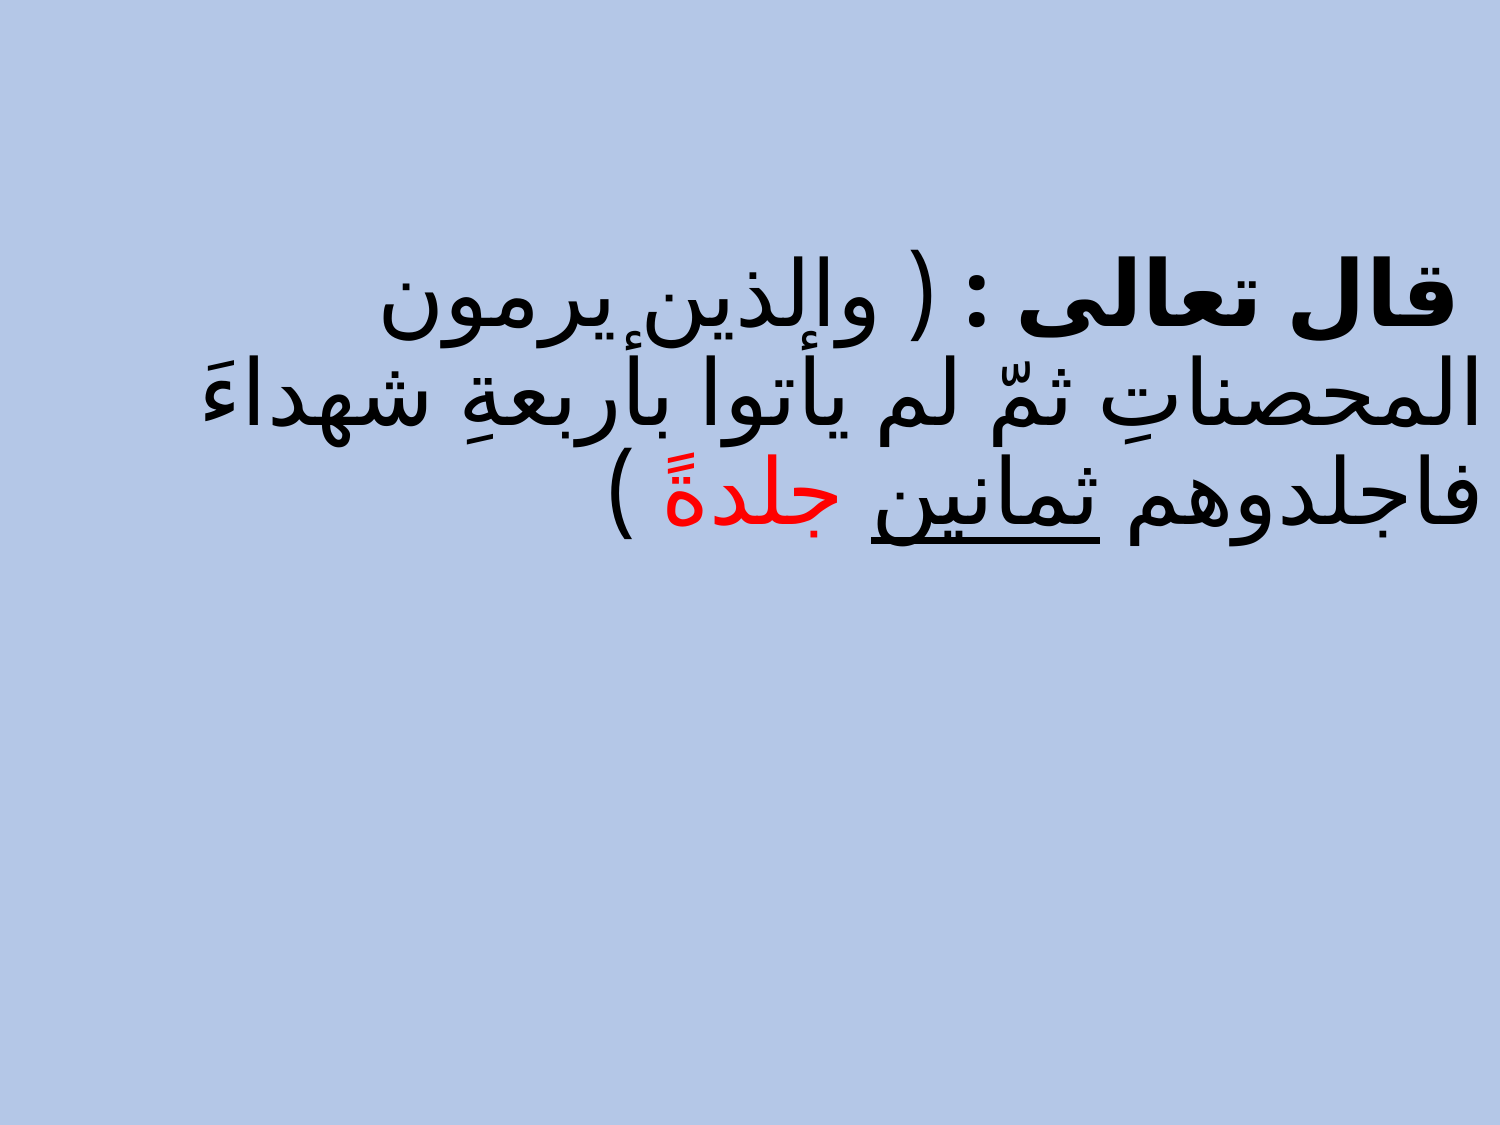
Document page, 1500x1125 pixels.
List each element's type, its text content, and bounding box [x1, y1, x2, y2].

list قال تعالى : ( والذين يرمون المحصناتِ ثمّ لم يأتوا بأربعةِ شهداءَ فاجلدوهم ثمانين جلدةً ) [0, 0, 1500, 1125]
